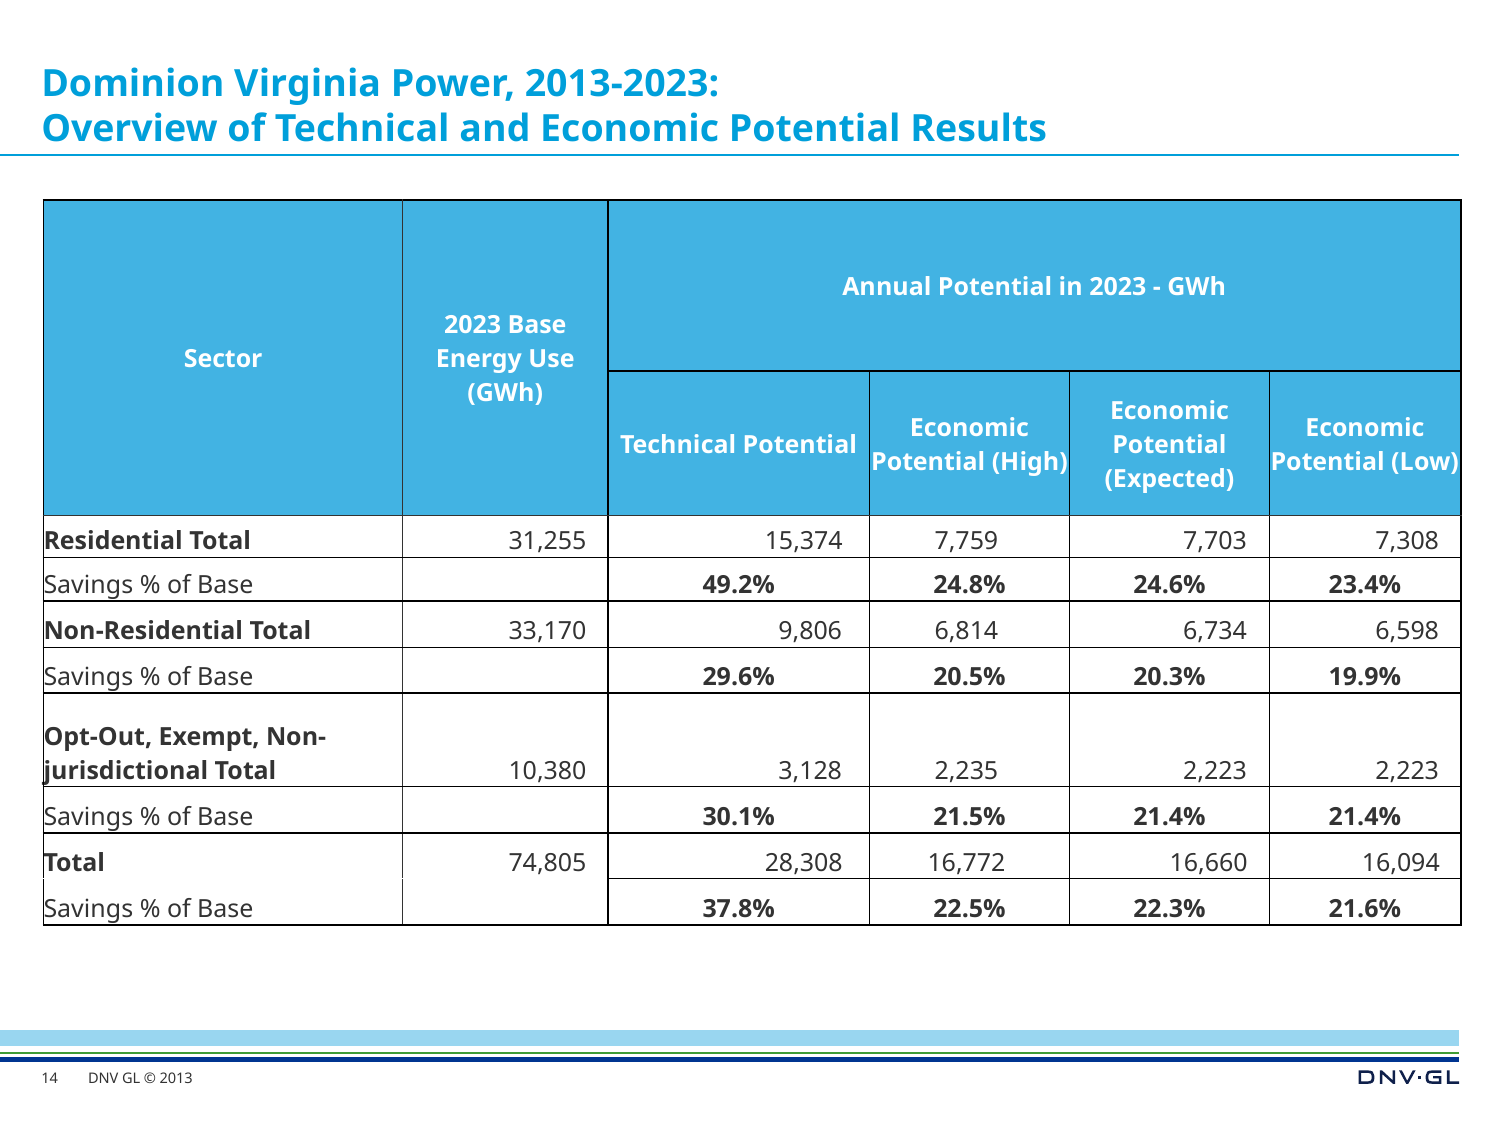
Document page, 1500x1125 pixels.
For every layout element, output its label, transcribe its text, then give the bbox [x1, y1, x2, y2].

table_cell 29.6% [609, 648, 869, 692]
table_cell [403, 879, 607, 924]
table_cell Savings % of Base [44, 648, 402, 692]
table_cell Savings % of Base [44, 879, 402, 924]
table_cell [403, 648, 607, 692]
table_cell 7,308 [1270, 516, 1460, 557]
table_cell Economic Potential (Expected) [1070, 372, 1269, 515]
table_cell 3,128 [609, 694, 869, 786]
title Dominion Virginia Power, 2013-2023: Overview of Technical and Economic Potential Results [41, 39, 1459, 150]
table_cell 23.4% [1270, 558, 1460, 600]
table_cell 9,806 [609, 602, 869, 647]
table_cell Non-Residential Total [44, 602, 402, 647]
table_header 2023 Base Energy Use (GWh) [403, 201, 607, 515]
table_cell 16,772 [870, 834, 1069, 878]
table_cell 21.4% [1070, 787, 1269, 832]
table_cell 33,170 [403, 602, 607, 647]
table_cell 21.4% [1270, 787, 1460, 832]
table_cell Opt-Out, Exempt, Non-jurisdictional Total [44, 694, 402, 786]
table_cell Savings % of Base [44, 787, 402, 832]
table_cell 6,598 [1270, 602, 1460, 647]
table_cell 24.6% [1070, 558, 1269, 600]
table_cell Total [44, 834, 402, 878]
table_cell 20.5% [870, 648, 1069, 692]
slide_number 14 [41, 1069, 81, 1099]
table_cell 6,734 [1070, 602, 1269, 647]
table_cell 16,660 [1070, 834, 1269, 878]
table_cell [403, 558, 607, 600]
table_cell 31,255 [403, 516, 607, 557]
table_cell Technical Potential [609, 372, 869, 515]
table_cell [403, 787, 607, 832]
table_cell 24.8% [870, 558, 1069, 600]
table_cell 30.1% [609, 787, 869, 832]
table_cell Economic Potential (High) [870, 372, 1069, 515]
table_cell 6,814 [870, 602, 1069, 647]
table_cell 22.5% [870, 879, 1069, 924]
table_cell 7,759 [870, 516, 1069, 557]
table_cell 28,308 [609, 834, 869, 878]
table_cell 19.9% [1270, 648, 1460, 692]
table_cell Residential Total [44, 516, 402, 557]
table_cell 74,805 [403, 834, 607, 878]
table_cell Savings % of Base [44, 558, 402, 600]
table_header Sector [44, 201, 402, 515]
table_header Annual Potential in 2023 - GWh [609, 201, 1460, 370]
table_cell 37.8% [609, 879, 869, 924]
table_cell 15,374 [609, 516, 869, 557]
table_cell 21.5% [870, 787, 1069, 832]
table_cell 2,223 [1070, 694, 1269, 786]
table_cell 7,703 [1070, 516, 1269, 557]
table_cell 2,223 [1270, 694, 1460, 786]
table_cell 16,094 [1270, 834, 1460, 878]
table_cell 49.2% [609, 558, 869, 600]
table_cell 2,235 [870, 694, 1069, 786]
table_cell 20.3% [1070, 648, 1269, 692]
table_cell 10,380 [403, 694, 607, 786]
table_cell 22.3% [1070, 879, 1269, 924]
table_cell 21.6% [1270, 879, 1460, 924]
table_cell Economic Potential (Low) [1270, 372, 1460, 515]
